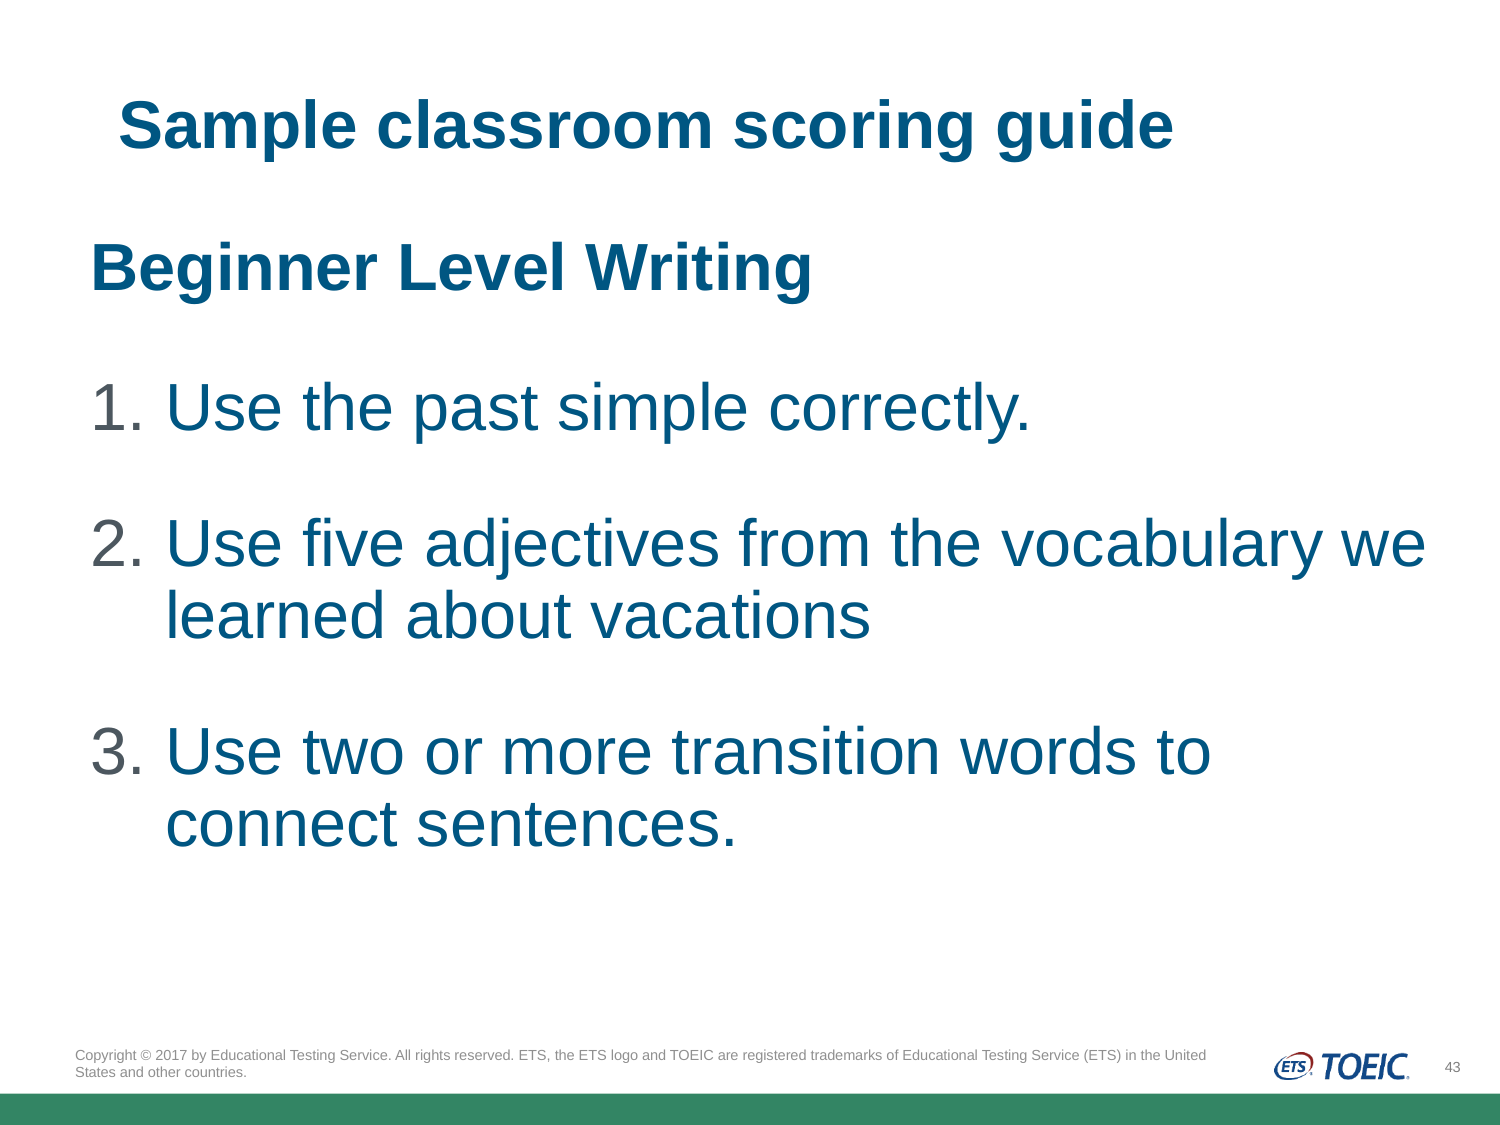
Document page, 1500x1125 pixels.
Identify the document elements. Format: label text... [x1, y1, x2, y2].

list Beginner Level Writing Use the past simple correctly. Use five adjectives from the vocabulary we learned about vacations Use two or more transition words to connect sentences. [75, 224, 1463, 1000]
title Sample classroom scoring guide [103, 36, 1397, 171]
picture [1274, 1052, 1436, 1080]
